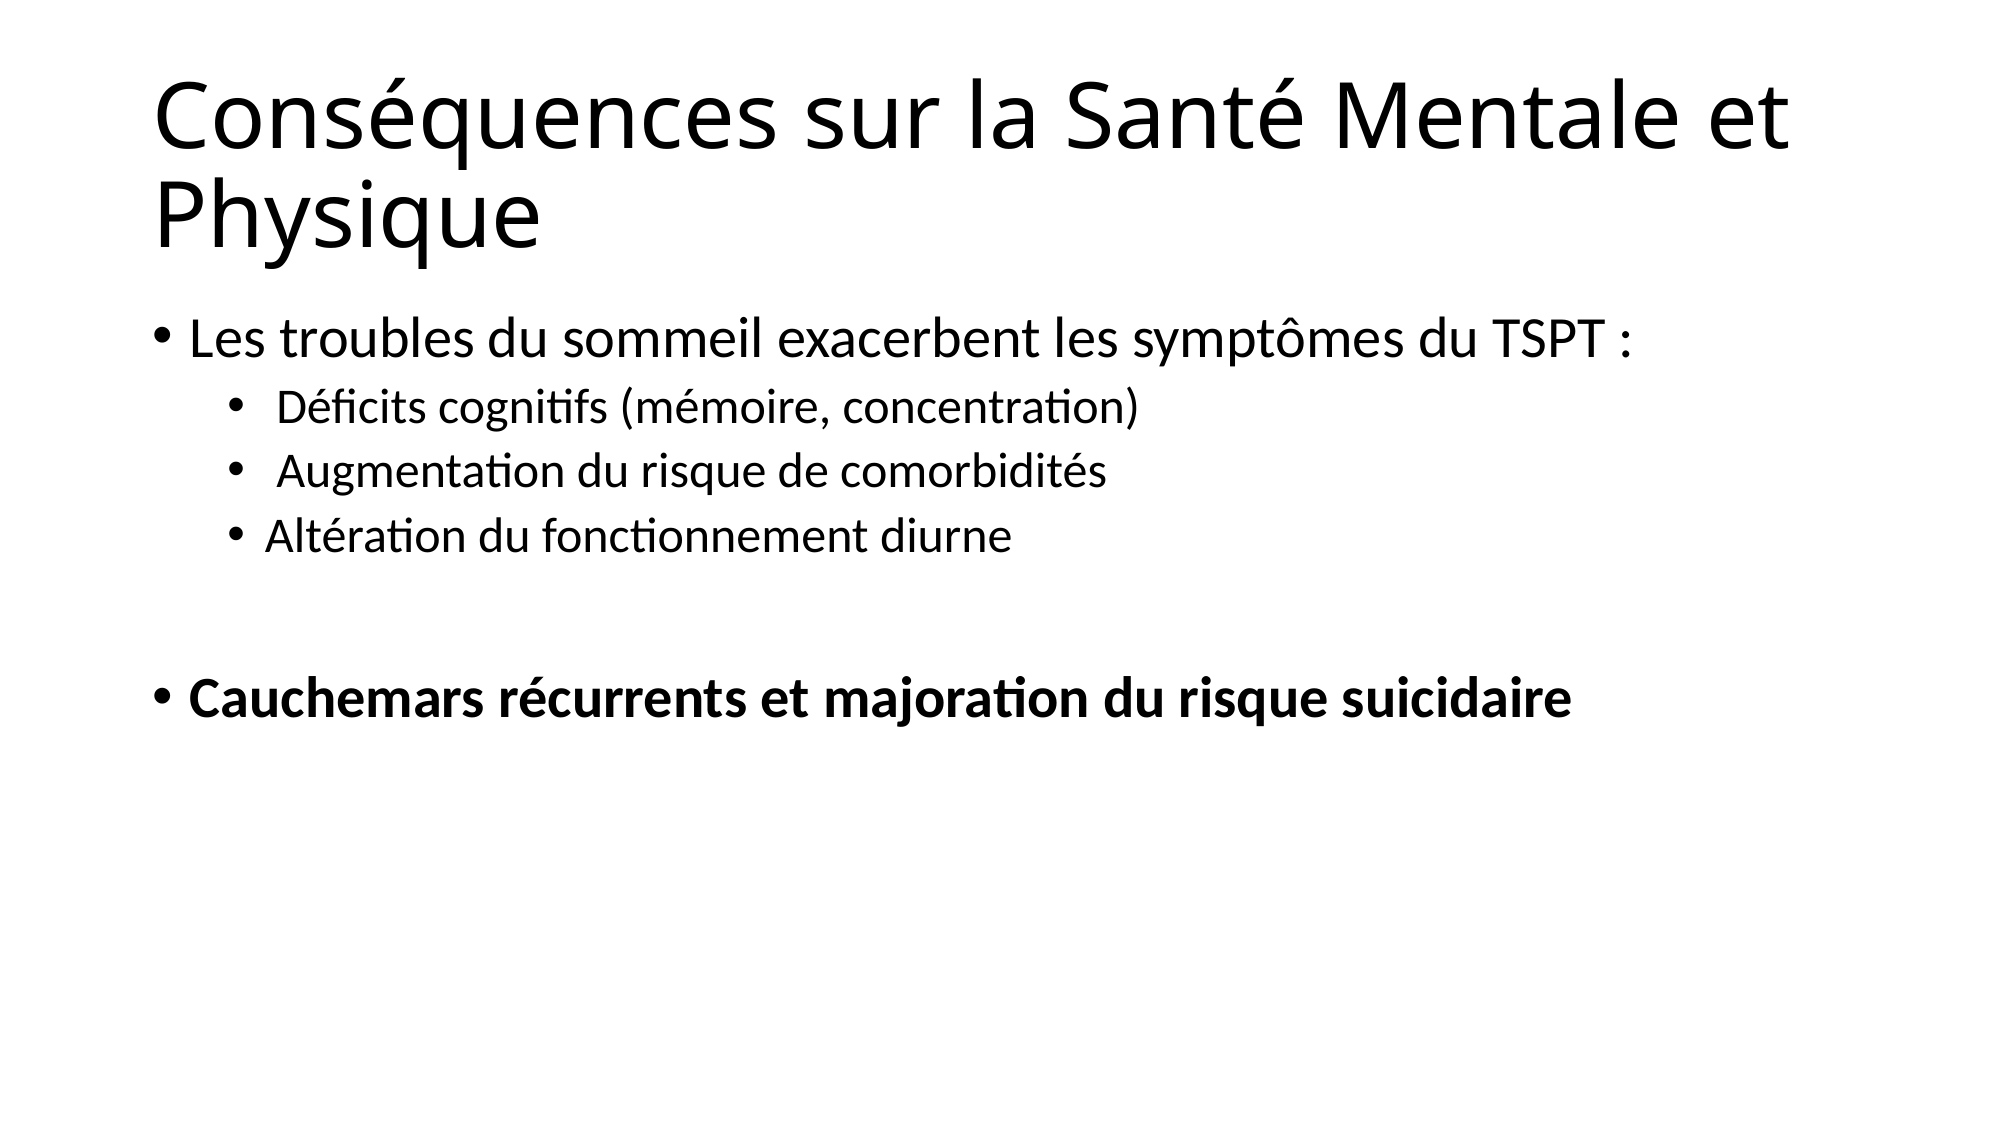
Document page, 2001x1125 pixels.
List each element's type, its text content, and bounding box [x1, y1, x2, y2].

list Les troubles du sommeil exacerbent les symptômes du TSPT : Déficits cognitifs (mémoire, concentration) Augmentation du risque de comorbidités Altération du fonctionnement diurne Cauchemars récurrents et majoration du risque suicidaire [137, 299, 1863, 1014]
title Conséquences sur la Santé Mentale et Physique [137, 59, 1863, 278]
